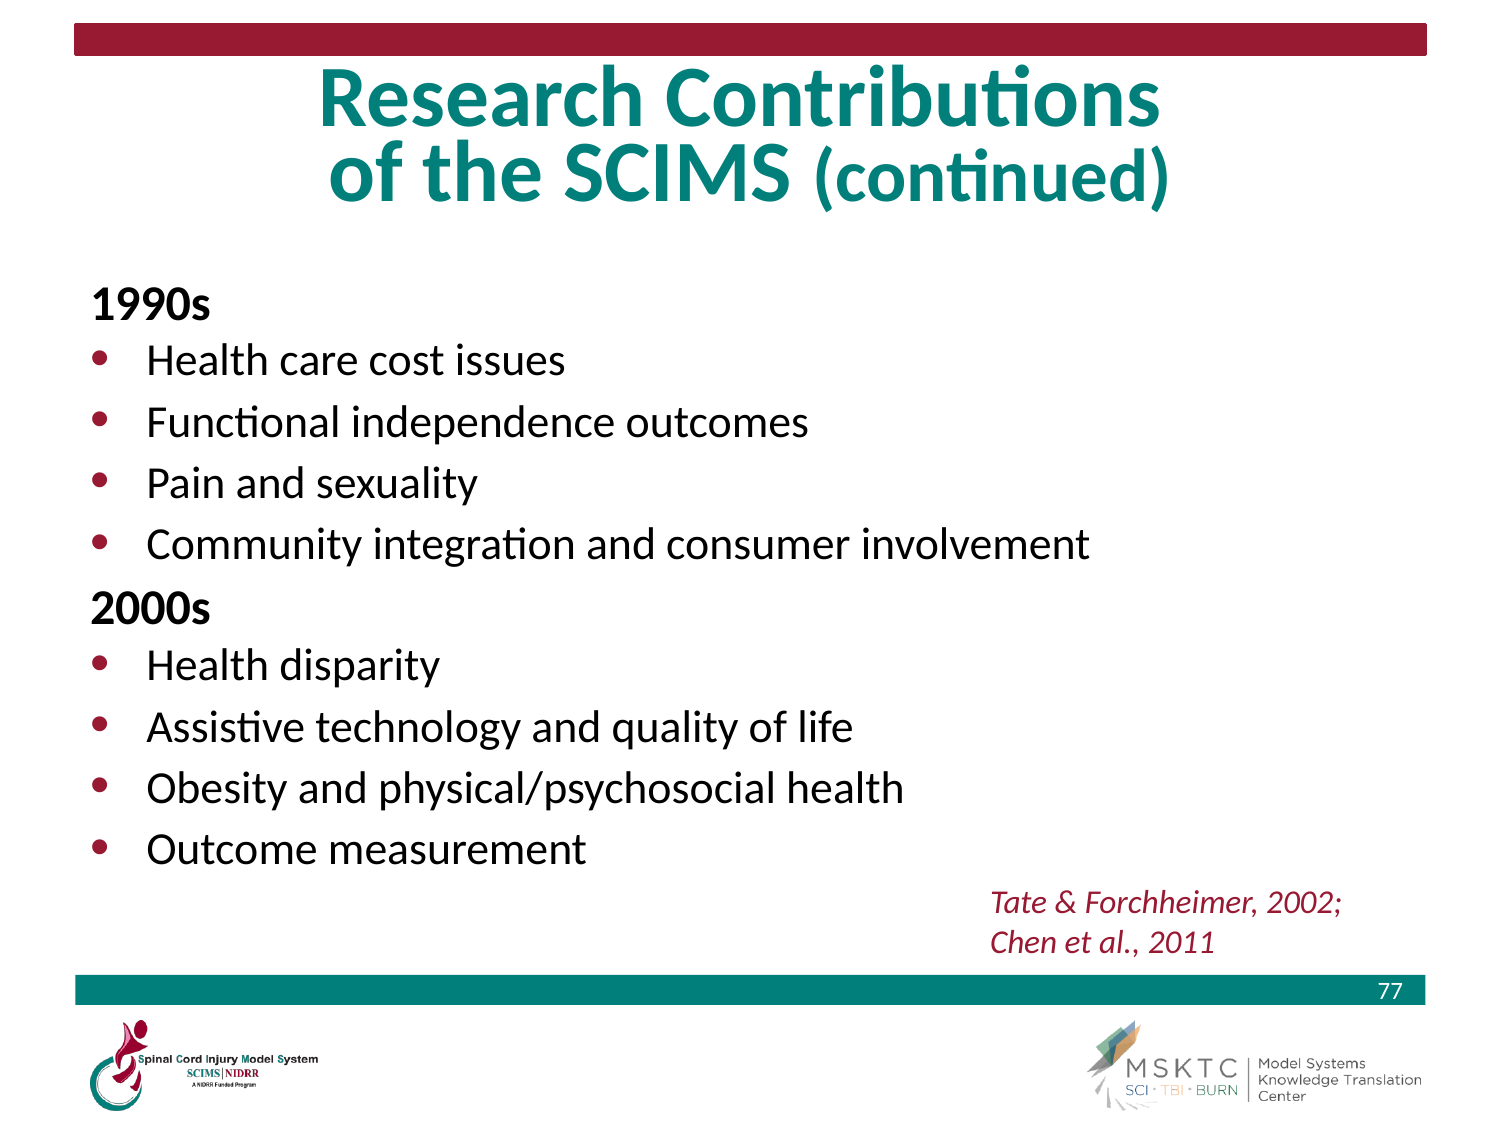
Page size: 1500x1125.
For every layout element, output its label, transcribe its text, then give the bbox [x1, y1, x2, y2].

title Research Contributions of the SCIMS (continued) [73, 53, 1427, 234]
picture [1087, 1020, 1421, 1111]
picture [90, 1020, 318, 1111]
list 1990s Health care cost issues Functional independence outcomes Pain and sexuality Community integration and consumer involvement 2000s Health disparity Assistive technology and quality of life Obesity and physical/psychosocial health Outcome measurement Tate & Forchheimer, 2002; Chen et al., 2011 [75, 262, 1425, 950]
